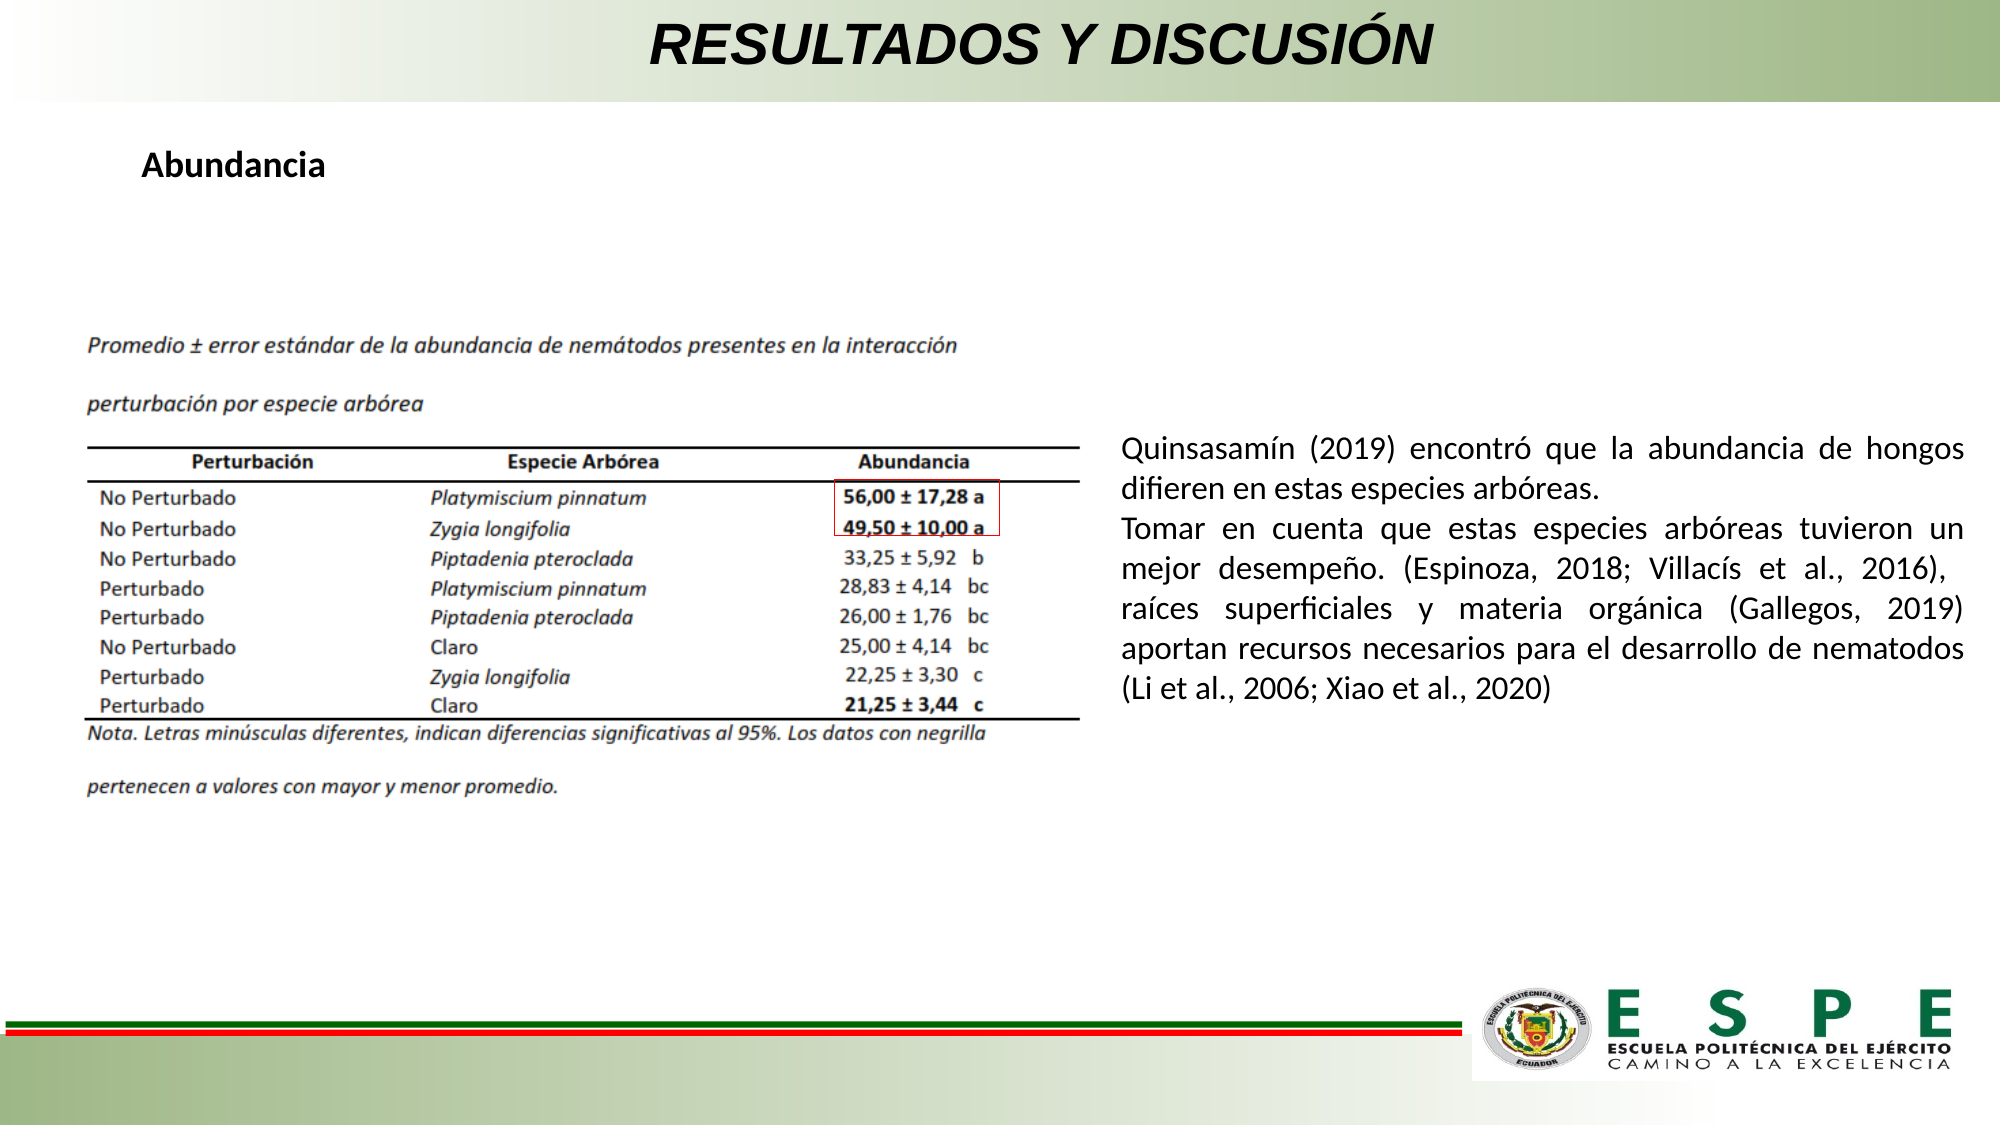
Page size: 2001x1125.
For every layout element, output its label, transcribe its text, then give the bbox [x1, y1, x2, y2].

picture [1472, 976, 1977, 1081]
text_box Abundancia [114, 132, 363, 193]
text_box Quinsasamín (2019) encontró que la abundancia de hongos difieren en estas especies arbóreas. Tomar en cuenta que estas especies arbóreas tuvieron un mejor desempeño. (Espinoza, 2018; Villacís et al., 2016), raíces superficiales y materia orgánica (Gallegos, 2019) aportan recursos necesarios para el desarrollo de nematodos (Li et al., 2006; Xiao et al., 2020) [1106, 418, 1981, 714]
title RESULTADOS Y DISCUSIÓN [618, 0, 1449, 119]
picture [82, 331, 1095, 805]
